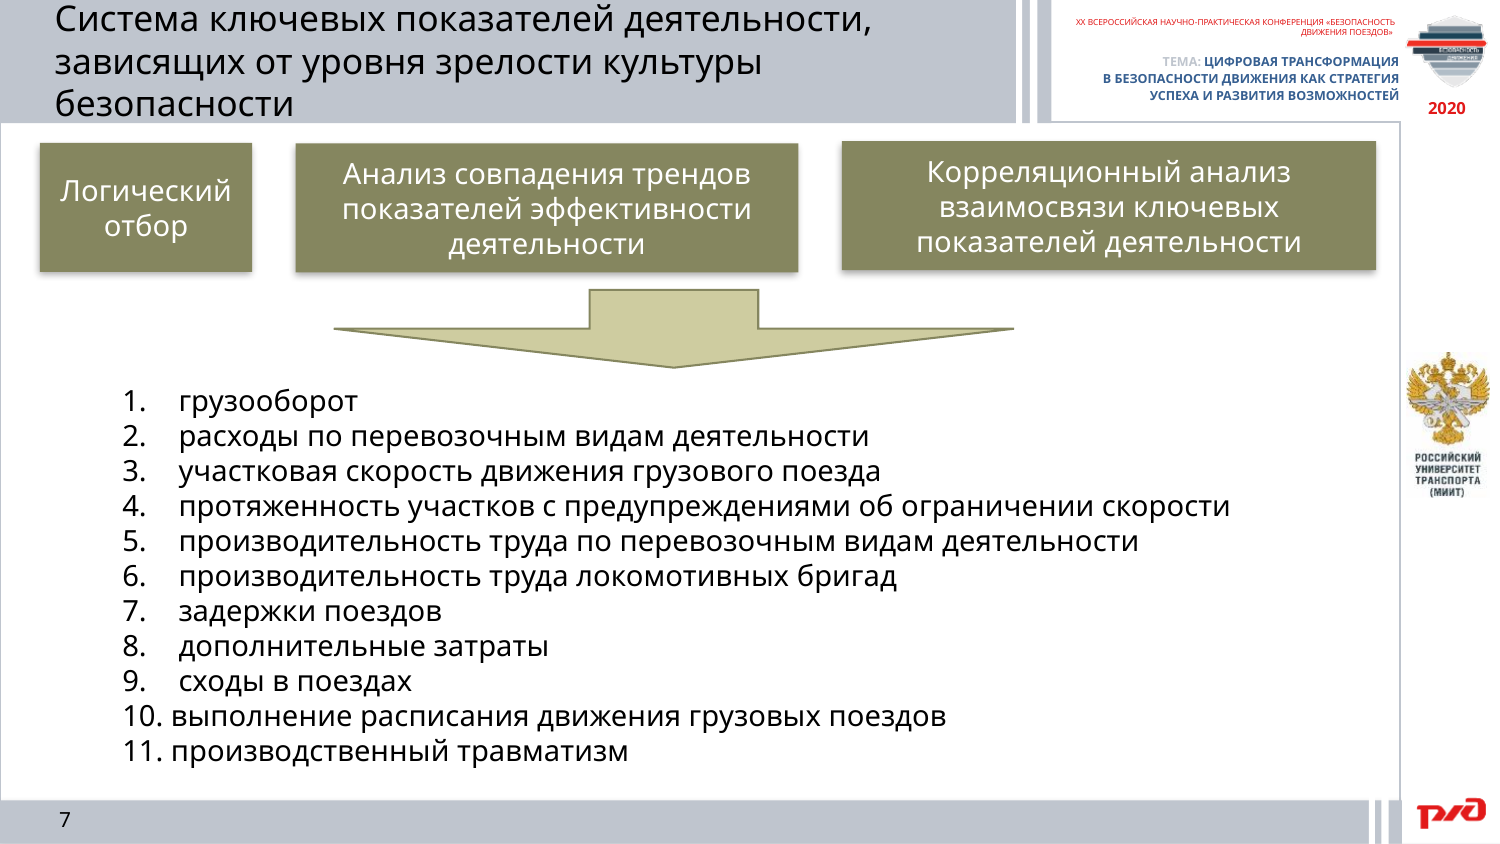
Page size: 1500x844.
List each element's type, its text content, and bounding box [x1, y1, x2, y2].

picture [1403, 14, 1490, 90]
text_box Система ключевых показателей деятельности, зависящих от уровня зрелости культуры безопасности [39, 0, 994, 132]
text_box [333, 288, 1015, 369]
picture [1402, 783, 1500, 844]
text_box Логический отбор [39, 142, 253, 273]
picture [1406, 352, 1490, 498]
text_box Анализ совпадения трендов показателей эффективности деятельности [295, 142, 799, 273]
text_box грузооборот расходы по перевозочным видам деятельности участковая скорость движения грузового поезда протяженность участков с предупреждениями об ограничении скорости производительность труда по перевозочным видам деятельности производительность труда локомотивных бригад задержки поездов дополнительные затраты сходы в поездах 10. выполнение расписания движения грузовых поездов 11. производственный травматизм [107, 375, 1393, 775]
text_box Корреляционный анализ взаимосвязи ключевых показателей деятельности [841, 140, 1377, 271]
